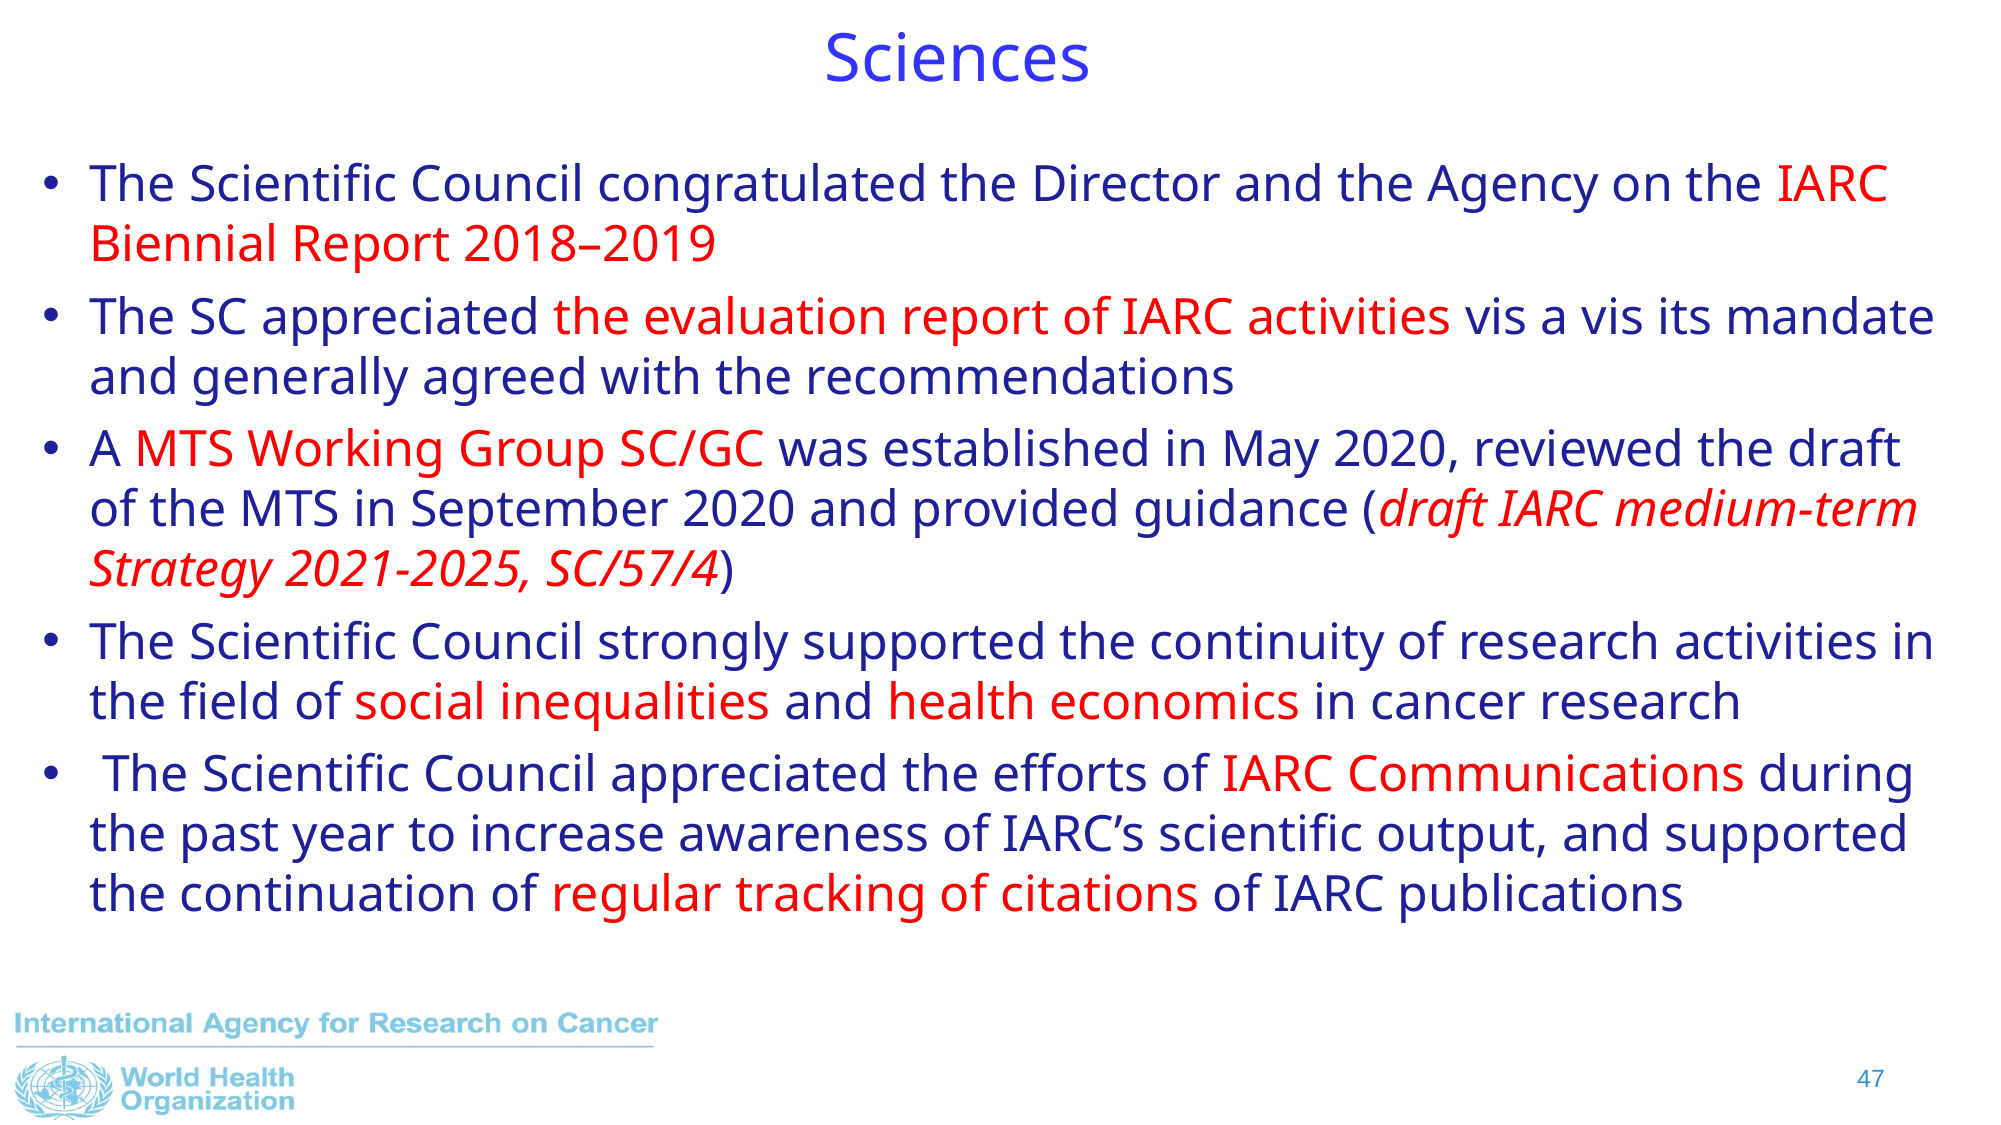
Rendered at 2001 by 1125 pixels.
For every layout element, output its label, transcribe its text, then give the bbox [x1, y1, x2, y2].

text_box Sciences [0, 7, 1916, 103]
slide_number 47 [1433, 1025, 1900, 1100]
text_box The Scientific Council congratulated the Director and the Agency on the IARC Biennial Report 2018–2019 The SC appreciated the evaluation report of IARC activities vis a vis its mandate and generally agreed with the recommendations A MTS Working Group SC/GC was established in May 2020, reviewed the draft of the MTS in September 2020 and provided guidance (draft IARC medium-term Strategy 2021-2025, SC/57/4) The Scientific Council strongly supported the continuity of research activities in the field of social inequalities and health economics in cancer research The Scientific Council appreciated the efforts of IARC Communications during the past year to increase awareness of IARC’s scientific output, and supported the continuation of regular tracking of citations of IARC publications [27, 144, 1965, 987]
text_box [12, 34, 1965, 131]
picture [15, 1011, 658, 1120]
